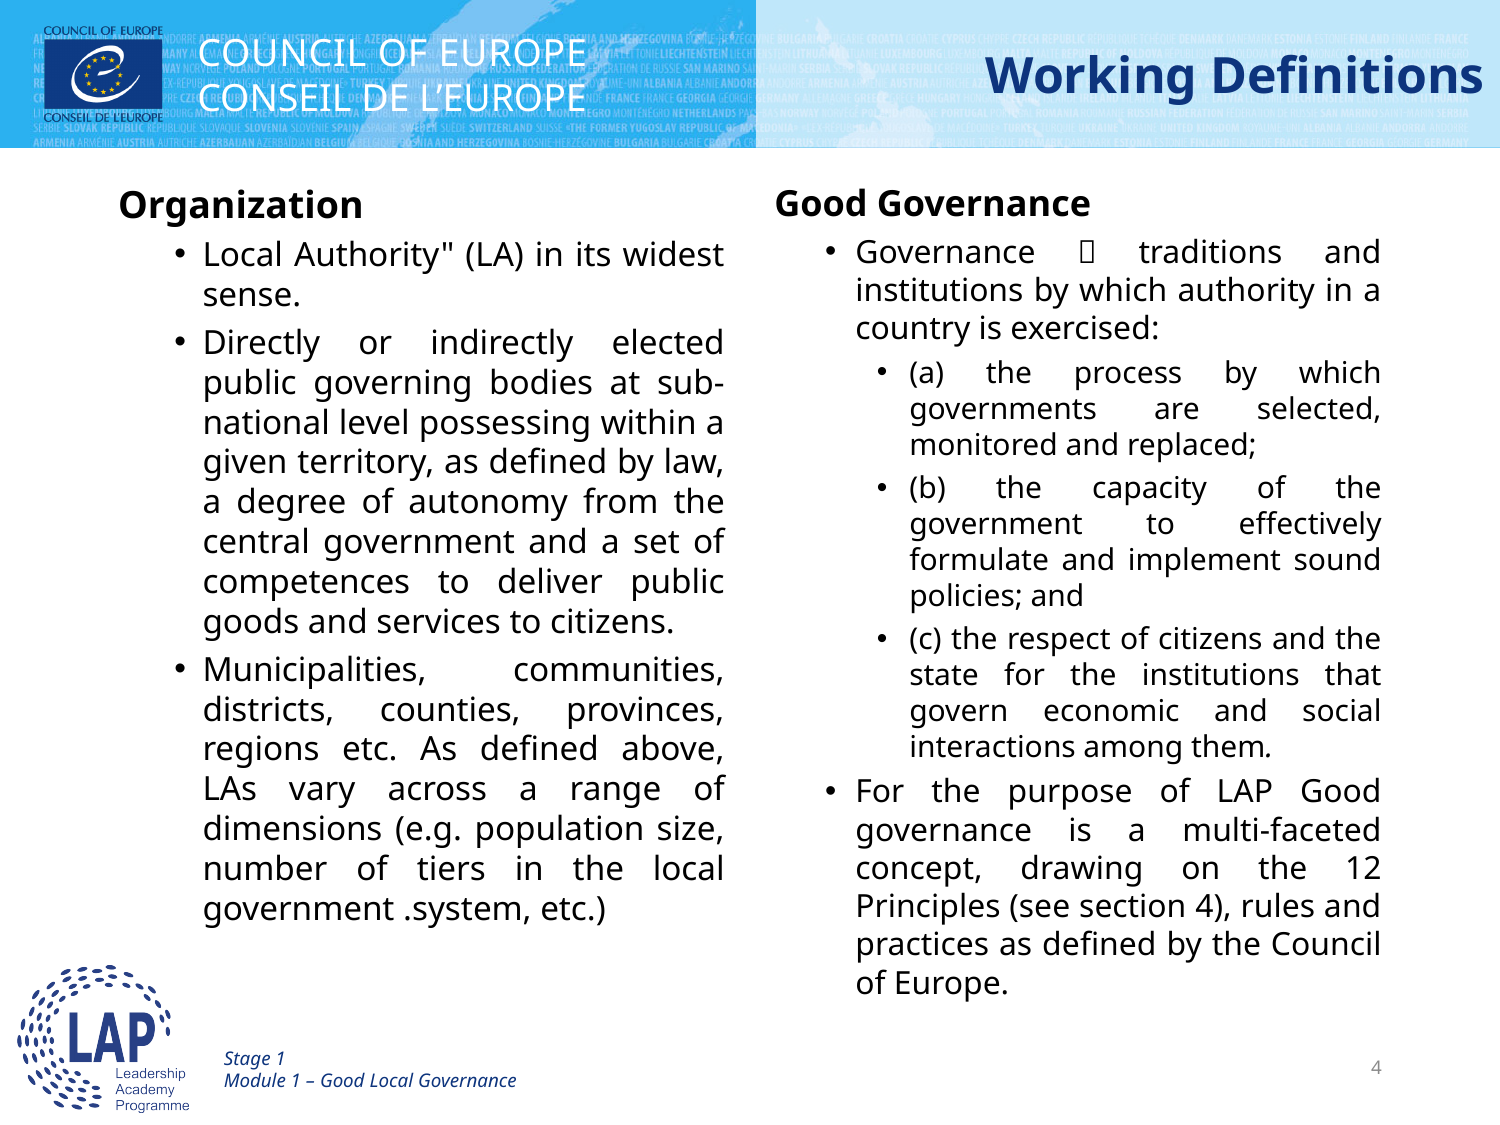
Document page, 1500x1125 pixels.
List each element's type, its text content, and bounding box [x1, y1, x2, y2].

picture [0, 0, 756, 148]
title Working Definitions [756, 0, 1500, 148]
list Good Governance Governance  traditions and institutions by which authority in a country is exercised: (a) the process by which governments are selected, monitored and replaced; (b) the capacity of the government to effectively formulate and implement sound policies; and (c) the respect of citizens and the state for the institutions that govern economic and social interactions among them. For the purpose of LAP Good governance is a multi-faceted concept, drawing on the 12 Principles (see section 4), rules and practices as defined by the Council of Europe. [759, 173, 1397, 1014]
footer Stage 1 Module 1 – Good Local Governance [209, 1039, 946, 1099]
picture [17, 965, 189, 1113]
slide_number 4 [1313, 1039, 1397, 1099]
list Organization Local Authority" (LA) in its widest sense. Directly or indirectly elected public governing bodies at sub-national level possessing within a given territory, as defined by law, a degree of autonomy from the central government and a set of competences to deliver public goods and services to citizens. Municipalities, communities, districts, counties, provinces, regions etc. As defined above, LAs vary across a range of dimensions (e.g. population size, number of tiers in the local government .system, etc.) [103, 173, 741, 1014]
